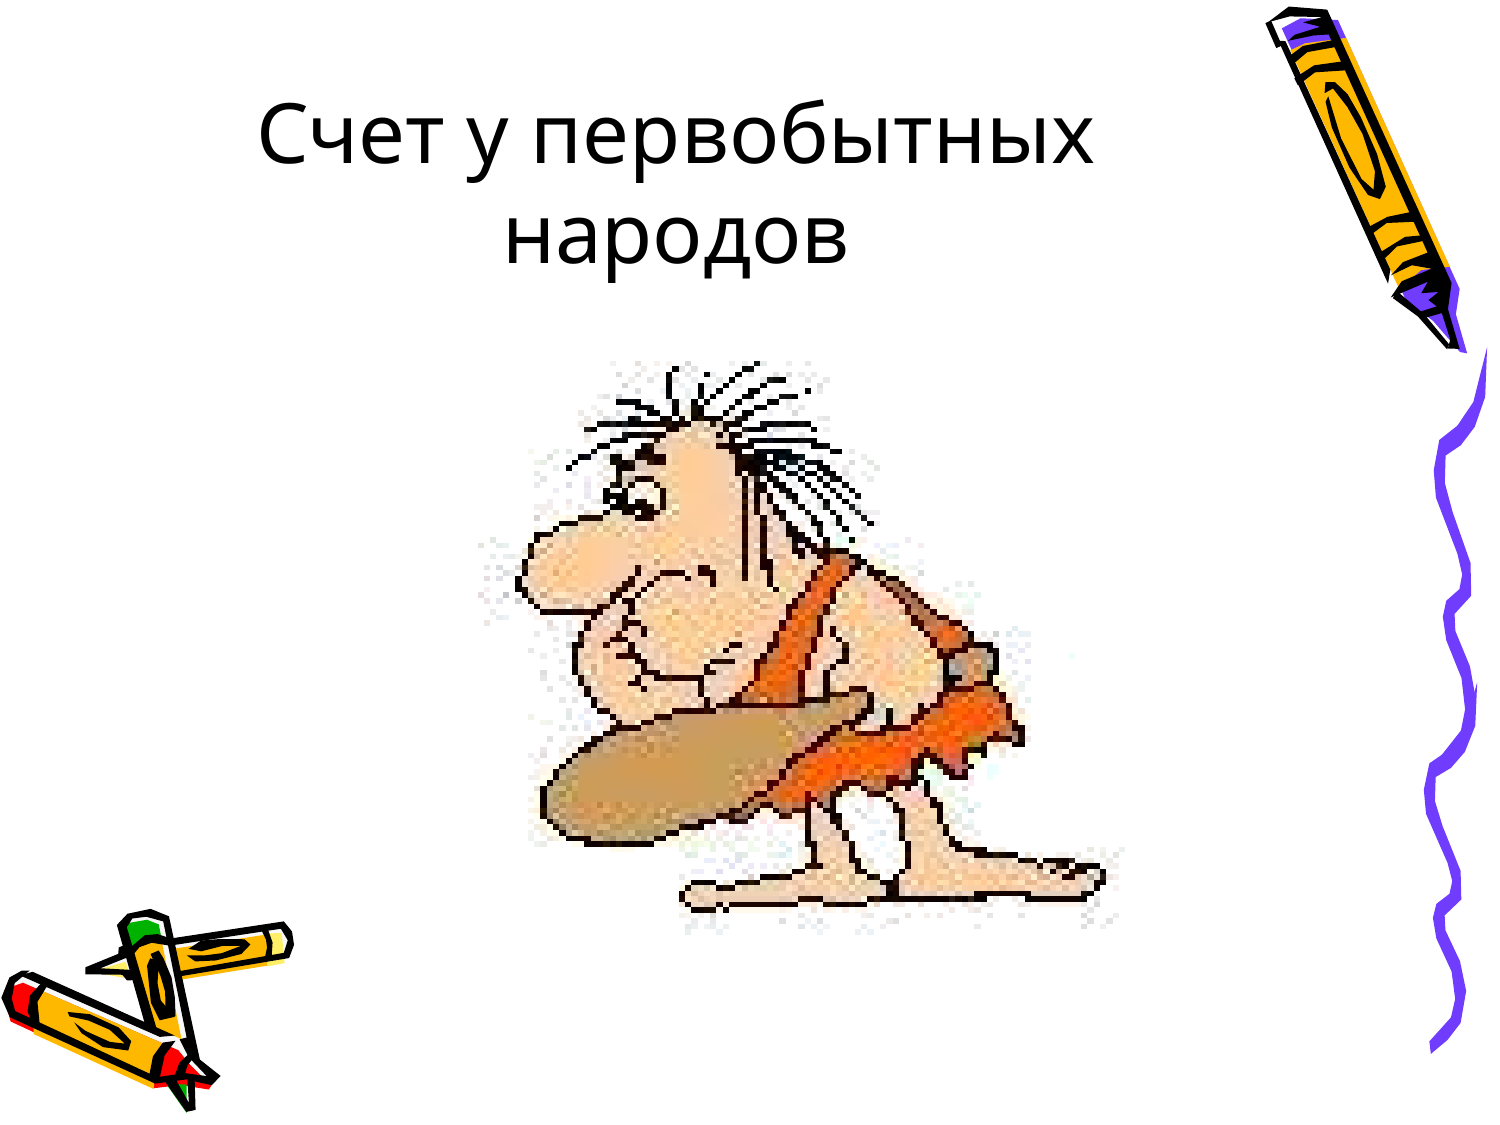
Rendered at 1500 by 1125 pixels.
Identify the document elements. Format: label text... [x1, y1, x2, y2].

title Счет у первобытных народов [112, 24, 1240, 288]
picture [478, 361, 1133, 953]
